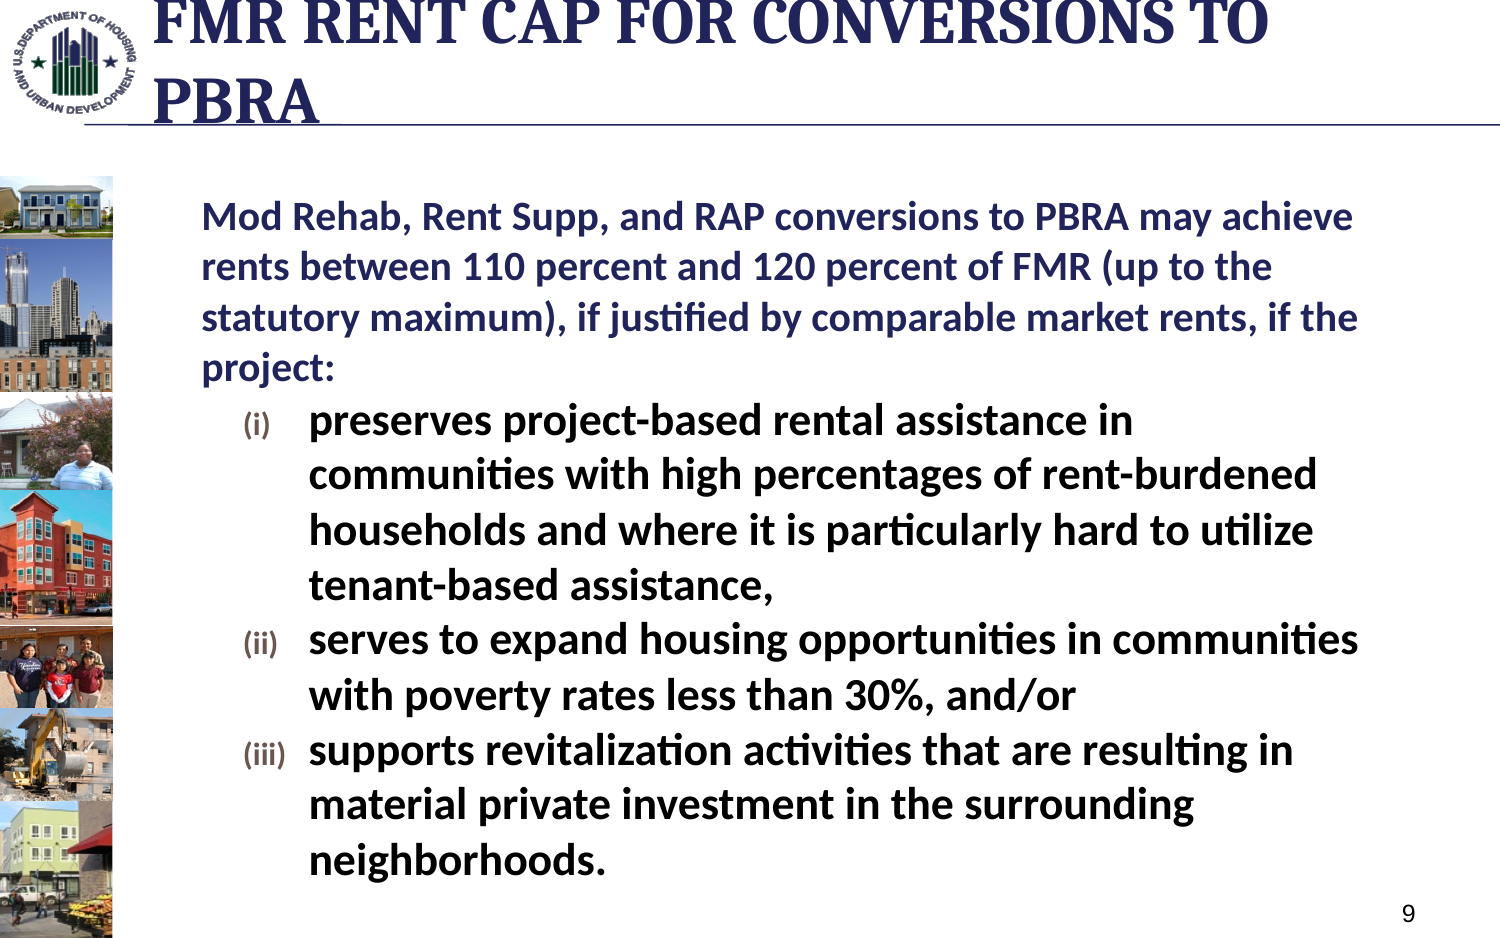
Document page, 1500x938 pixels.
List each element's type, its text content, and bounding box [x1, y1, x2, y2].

picture [0, 176, 113, 625]
picture [0, 626, 113, 938]
title FMR Rent Cap for Conversions to PBRA [137, 20, 1463, 94]
slide_number 9 [1080, 887, 1431, 938]
list Mod Rehab, Rent Supp, and RAP conversions to PBRA may achieve rents between 110 percent and 120 percent of FMR (up to the statutory maximum), if justified by comparable market rents, if the project: preserves project-based rental assistance in communities with high percentages of rent-burdened households and where it is particularly hard to utilize tenant-based assistance, serves to expand housing opportunities in communities with poverty rates less than 30%, and/or supports revitalization activities that are resulting in material private investment in the surrounding neighborhoods. [186, 181, 1403, 873]
